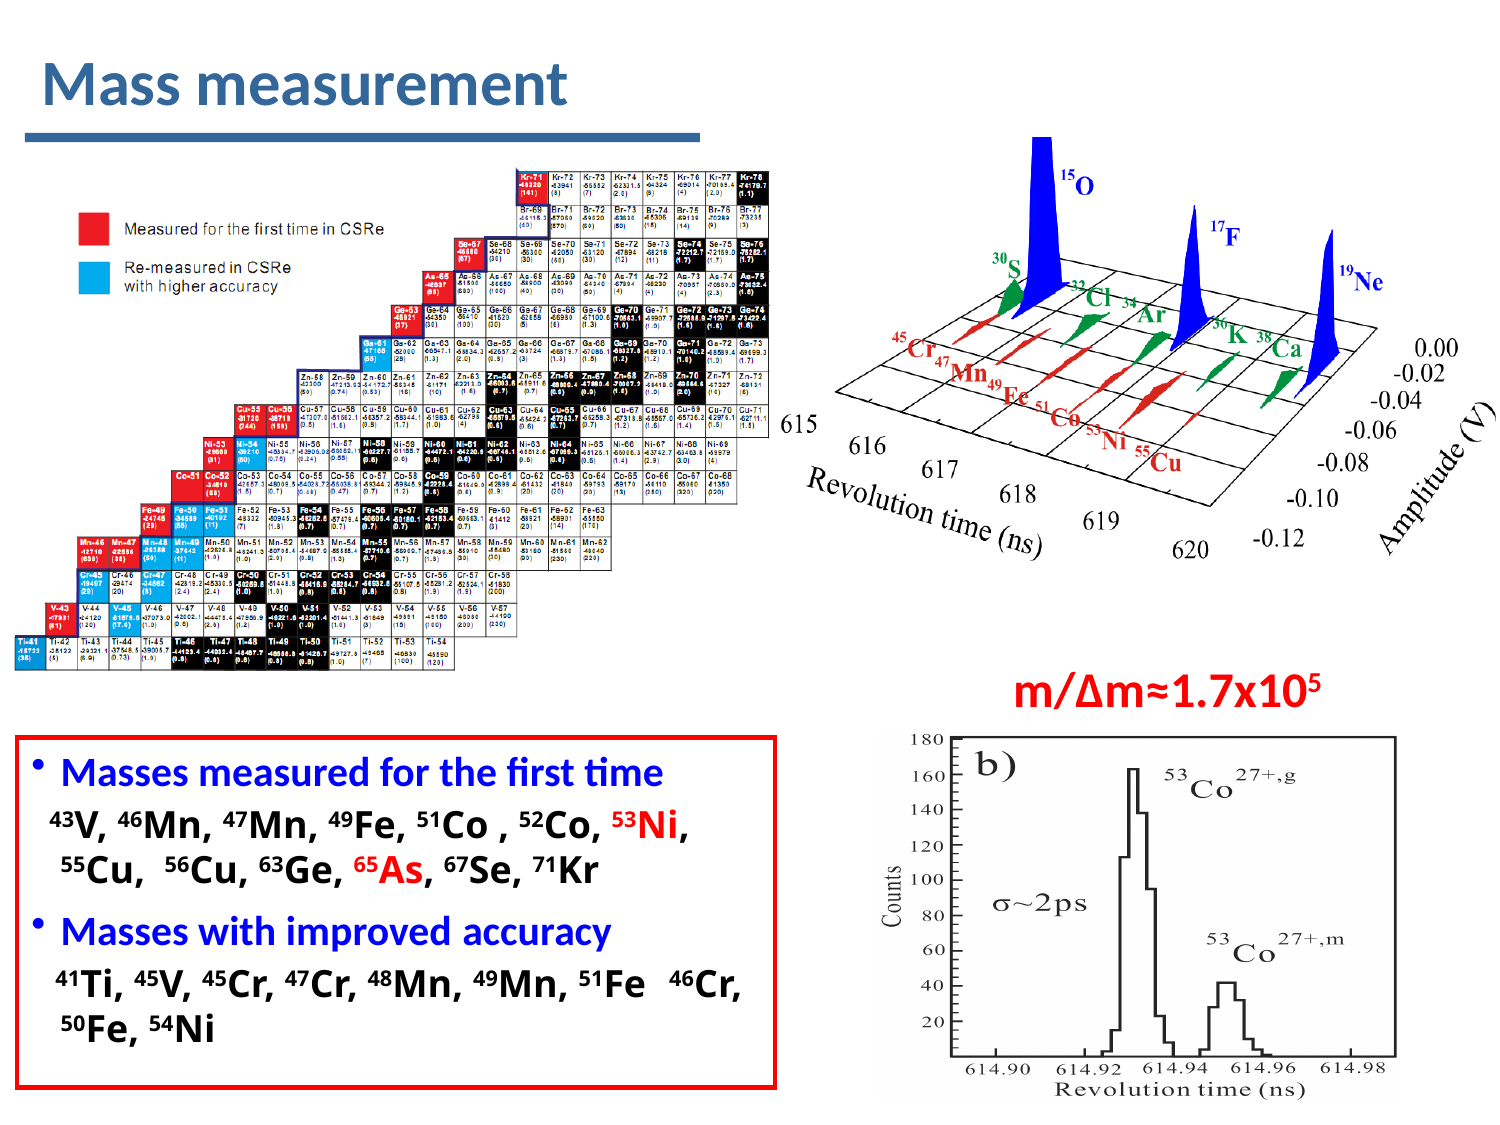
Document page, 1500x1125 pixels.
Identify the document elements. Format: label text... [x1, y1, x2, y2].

text_box m/∆m≈1.7x105 [998, 649, 1338, 725]
picture [874, 733, 1401, 1101]
text_box Mass measurement [12, 37, 875, 122]
text_box Masses measured for the first time 43V, 46Mn, 47Mn, 49Fe, 51Co , 52Co, 53Ni, 55Cu, 56Cu, 63Ge, 65As, 67Se, 71Kr Masses with improved accuracy 41Ti, 45V, 45Cr, 47Cr, 48Mn, 49Mn, 51Fe 46Cr, 50Fe, 54Ni [16, 737, 775, 1088]
picture [0, 137, 1500, 681]
